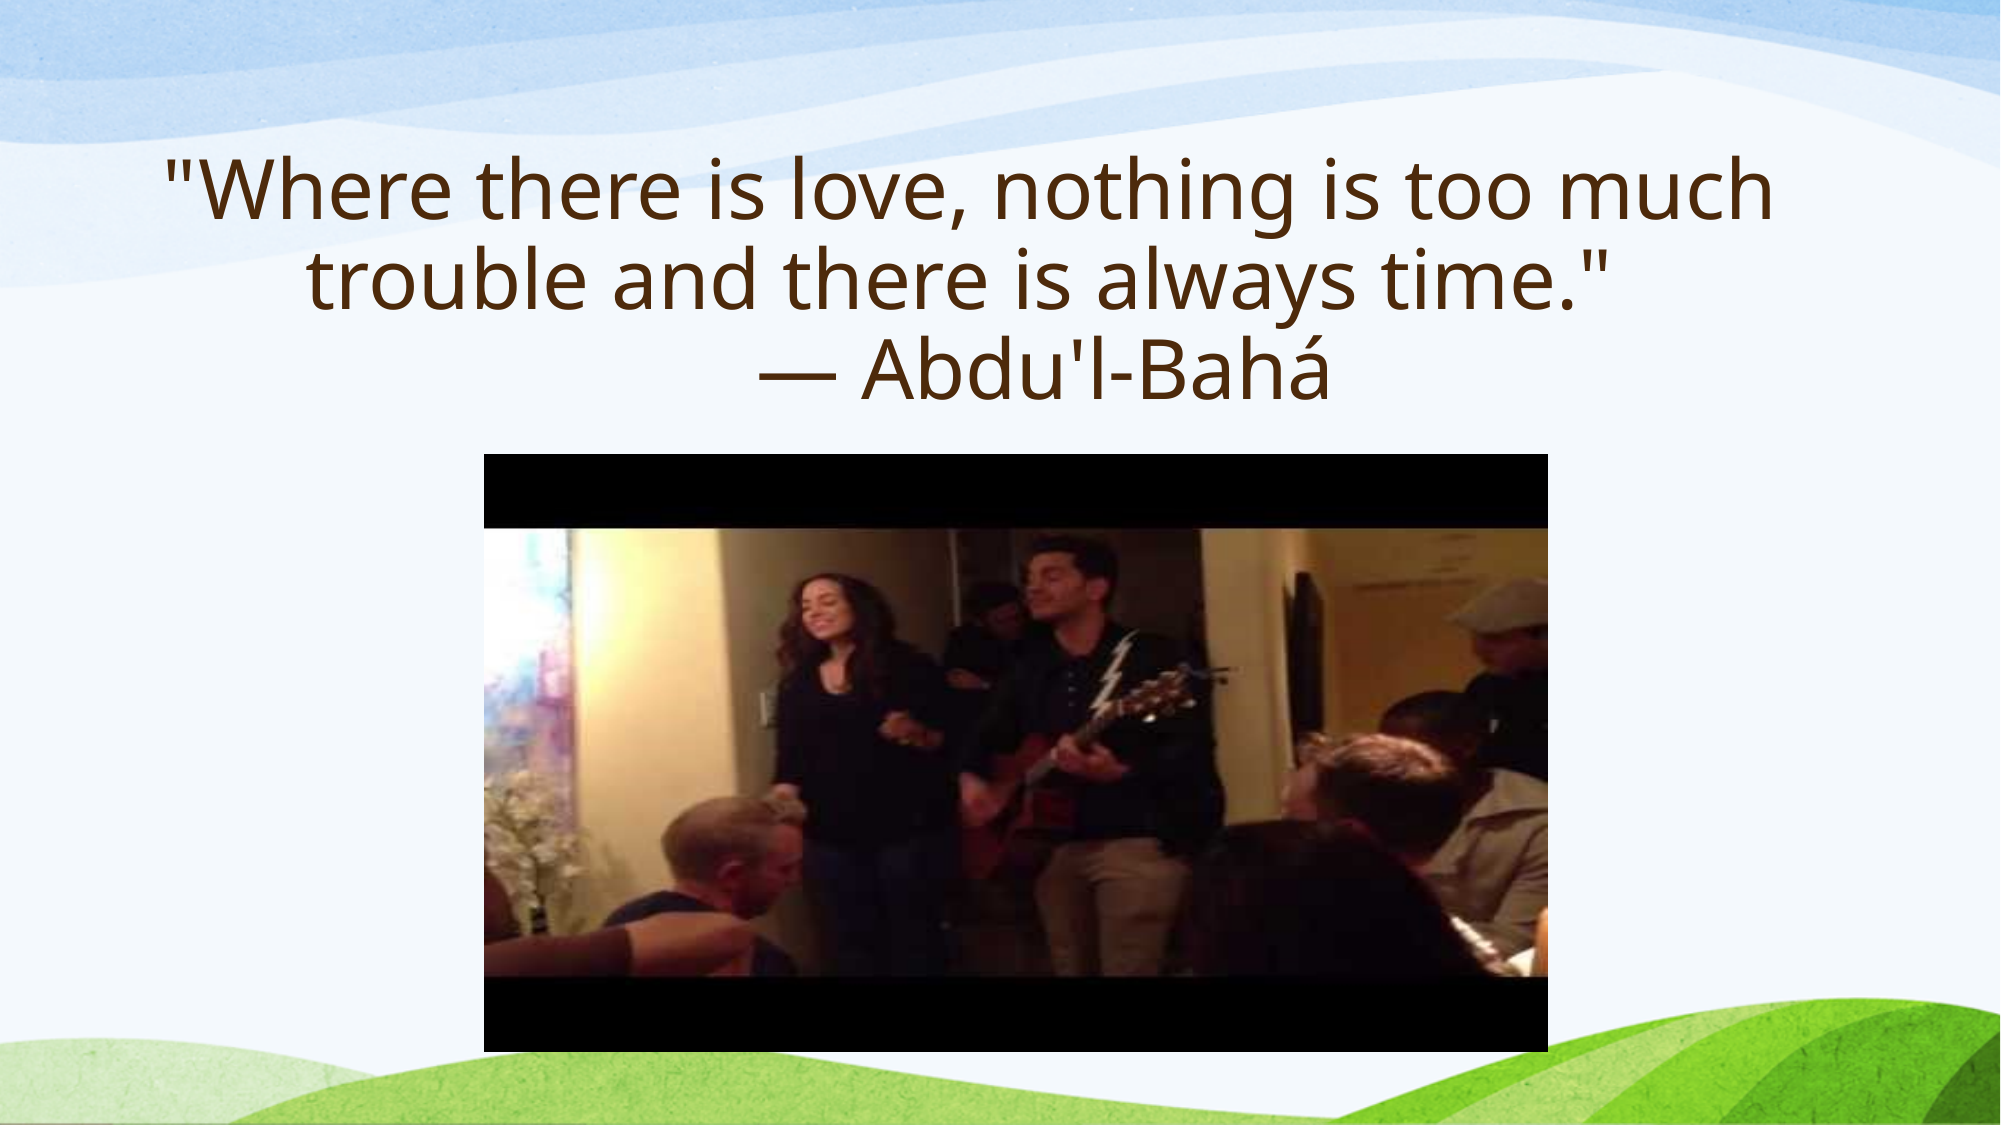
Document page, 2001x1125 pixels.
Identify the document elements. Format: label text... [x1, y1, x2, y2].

title "Where there is love, nothing is too much trouble and there is always time." ― Abdu'l-Bahá [69, 224, 1872, 425]
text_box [483, 453, 1549, 1053]
picture [0, 0, 2001, 1125]
